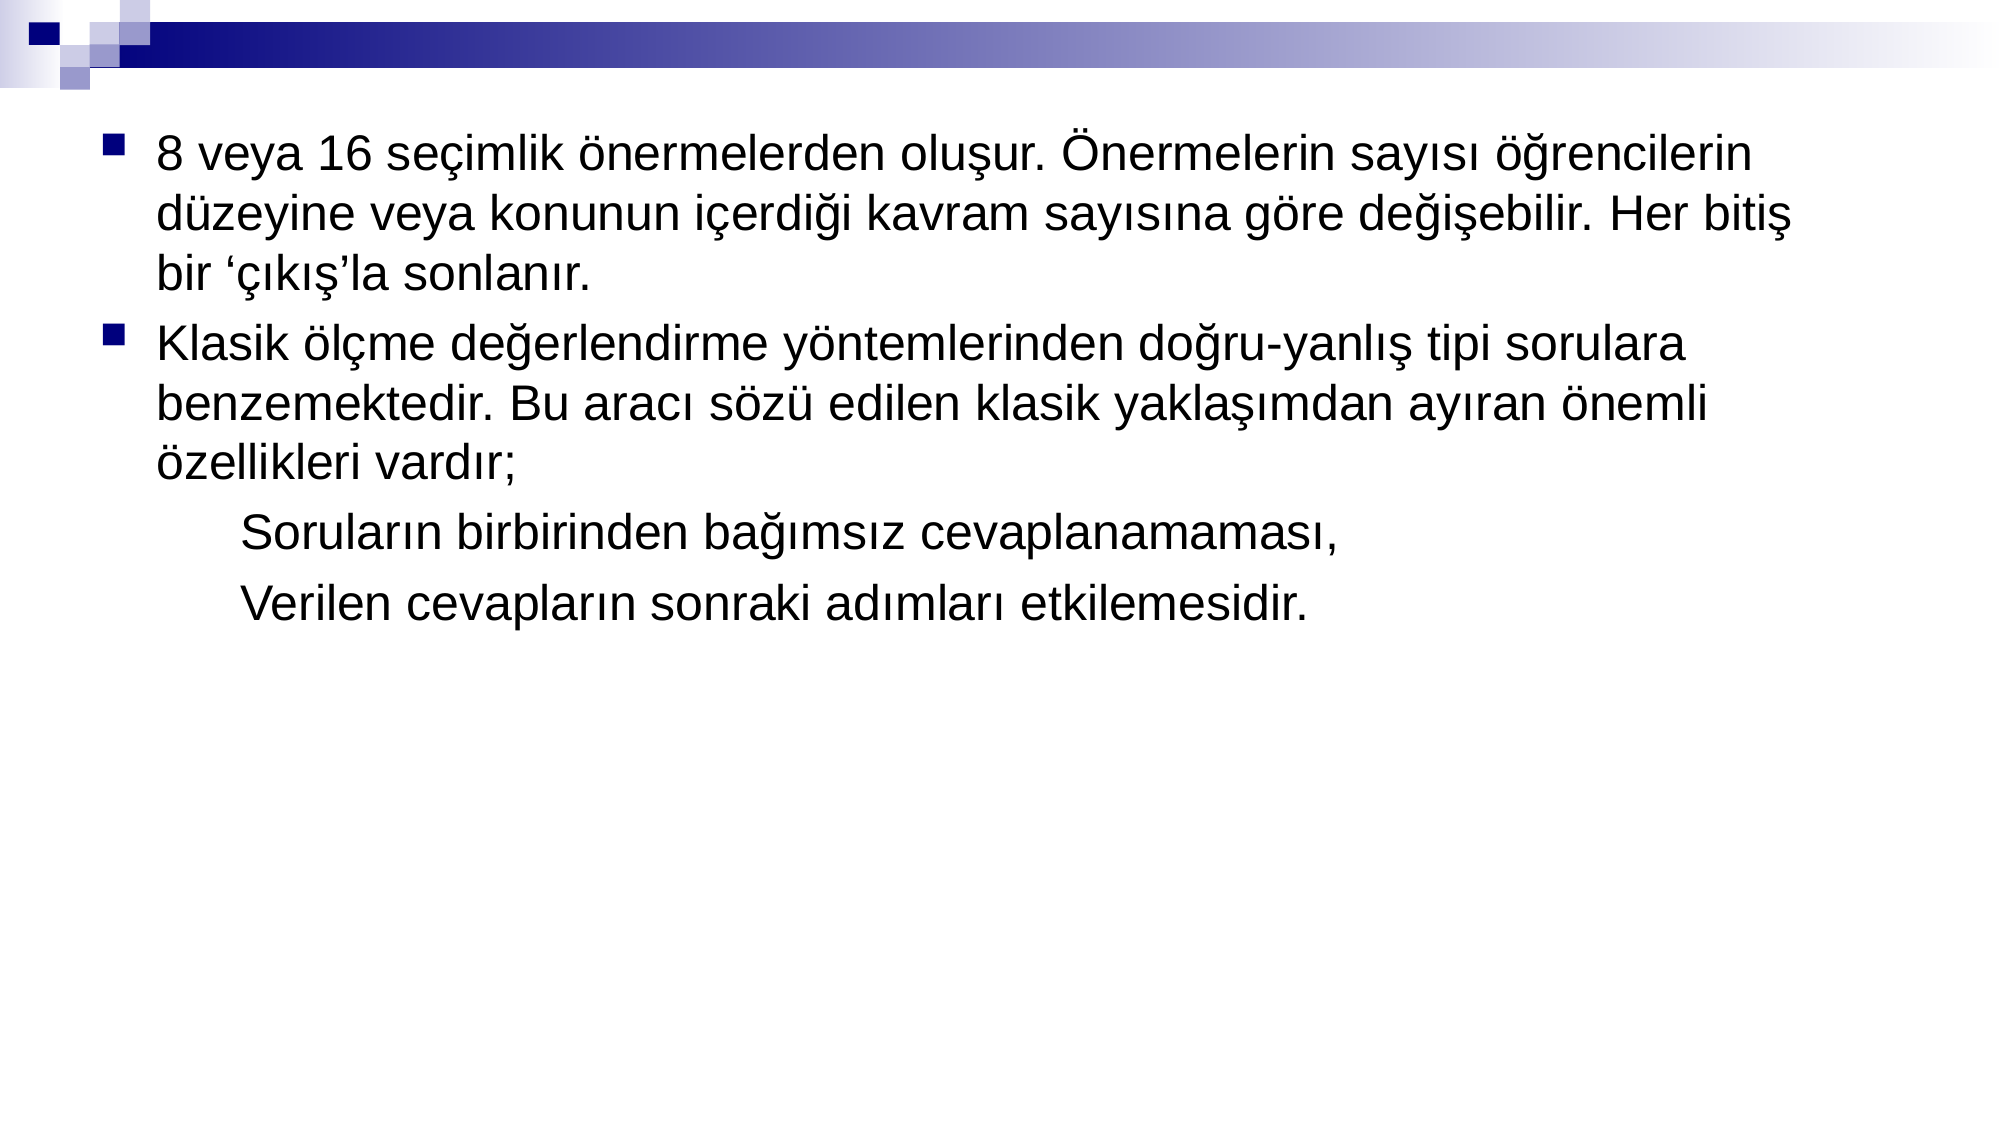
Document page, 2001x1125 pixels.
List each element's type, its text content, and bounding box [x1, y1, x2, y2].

list 8 veya 16 seçimlik önermelerden oluşur. Önermelerin sayısı öğrencilerin düzeyine veya konunun içerdiği kavram sayısına göre değişebilir. Her bitiş bir ‘çıkış’la sonlanır. Klasik ölçme değerlendirme yöntemlerinden doğru-yanlış tipi sorulara benzemektedir. Bu aracı sözü edilen klasik yaklaşımdan ayıran önemli özellikleri vardır; Soruların birbirinden bağımsız cevaplanamaması, Verilen cevapların sonraki adımları etkilemesidir. [85, 112, 1823, 963]
